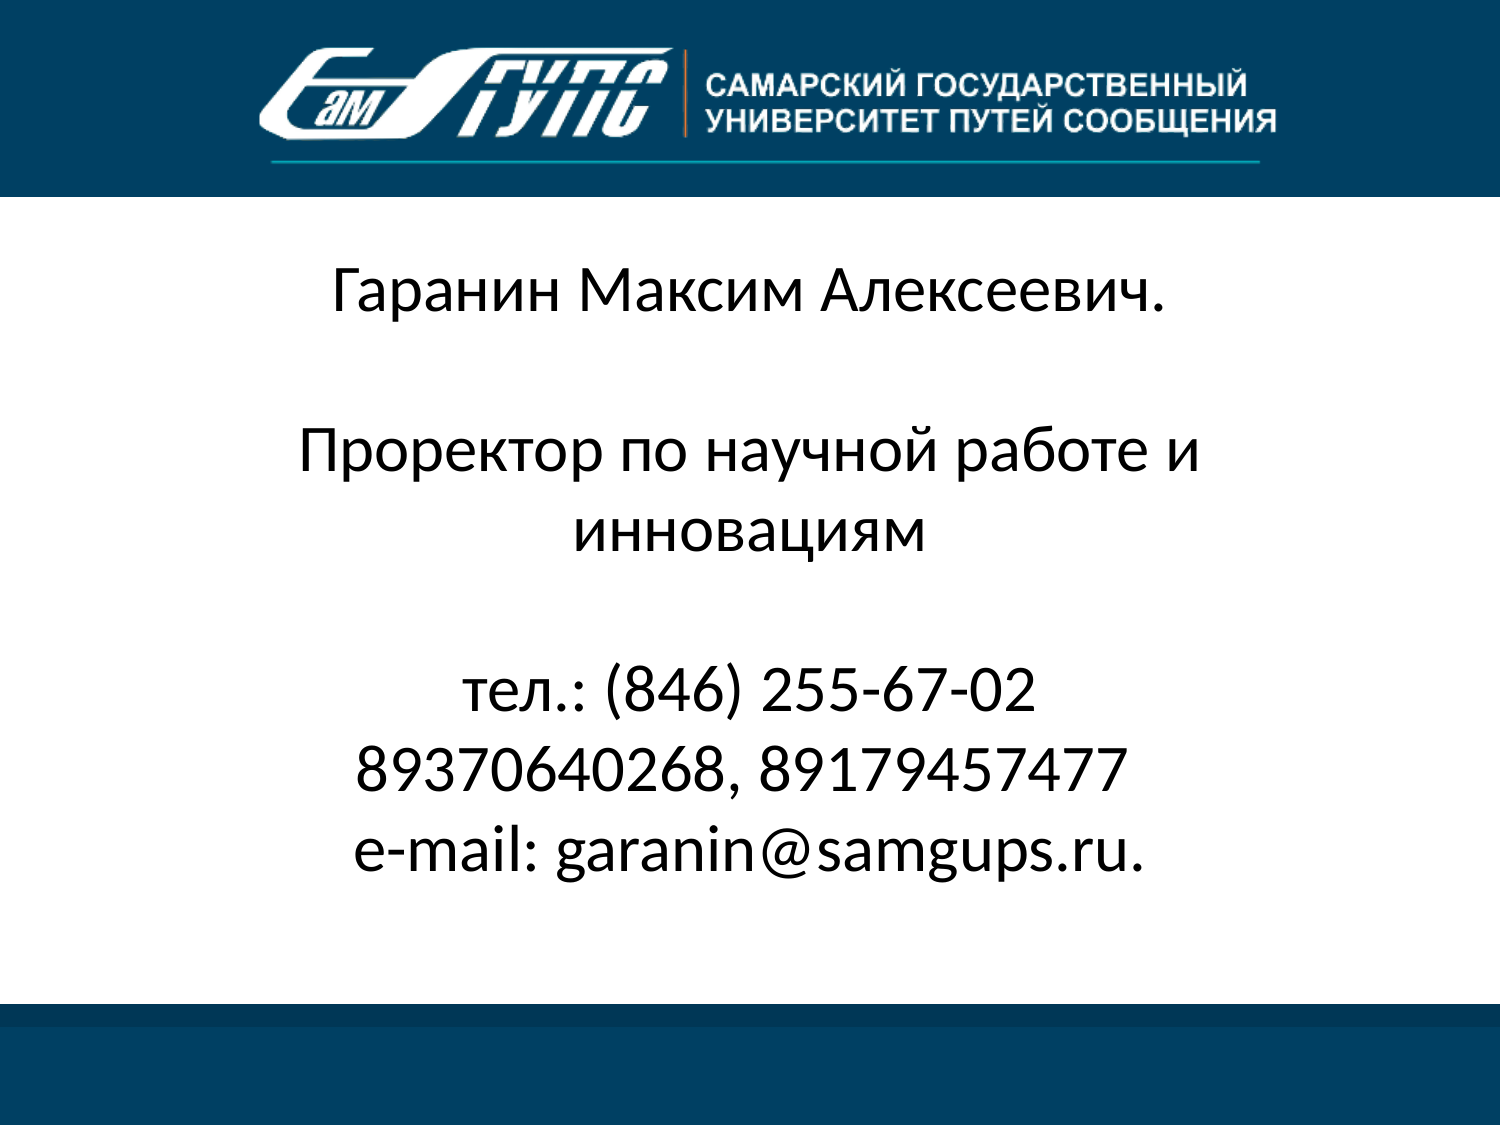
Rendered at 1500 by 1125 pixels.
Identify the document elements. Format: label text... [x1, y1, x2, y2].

title Гаранин Максим Алексеевич. Проректор по научной работе и инновациям тел.: (846) 255-67-02 89370640268, 89179457477 e-mail: garanin@samgups.ru. [112, 444, 1388, 686]
picture [0, 0, 1500, 197]
picture [0, 1004, 1500, 1125]
